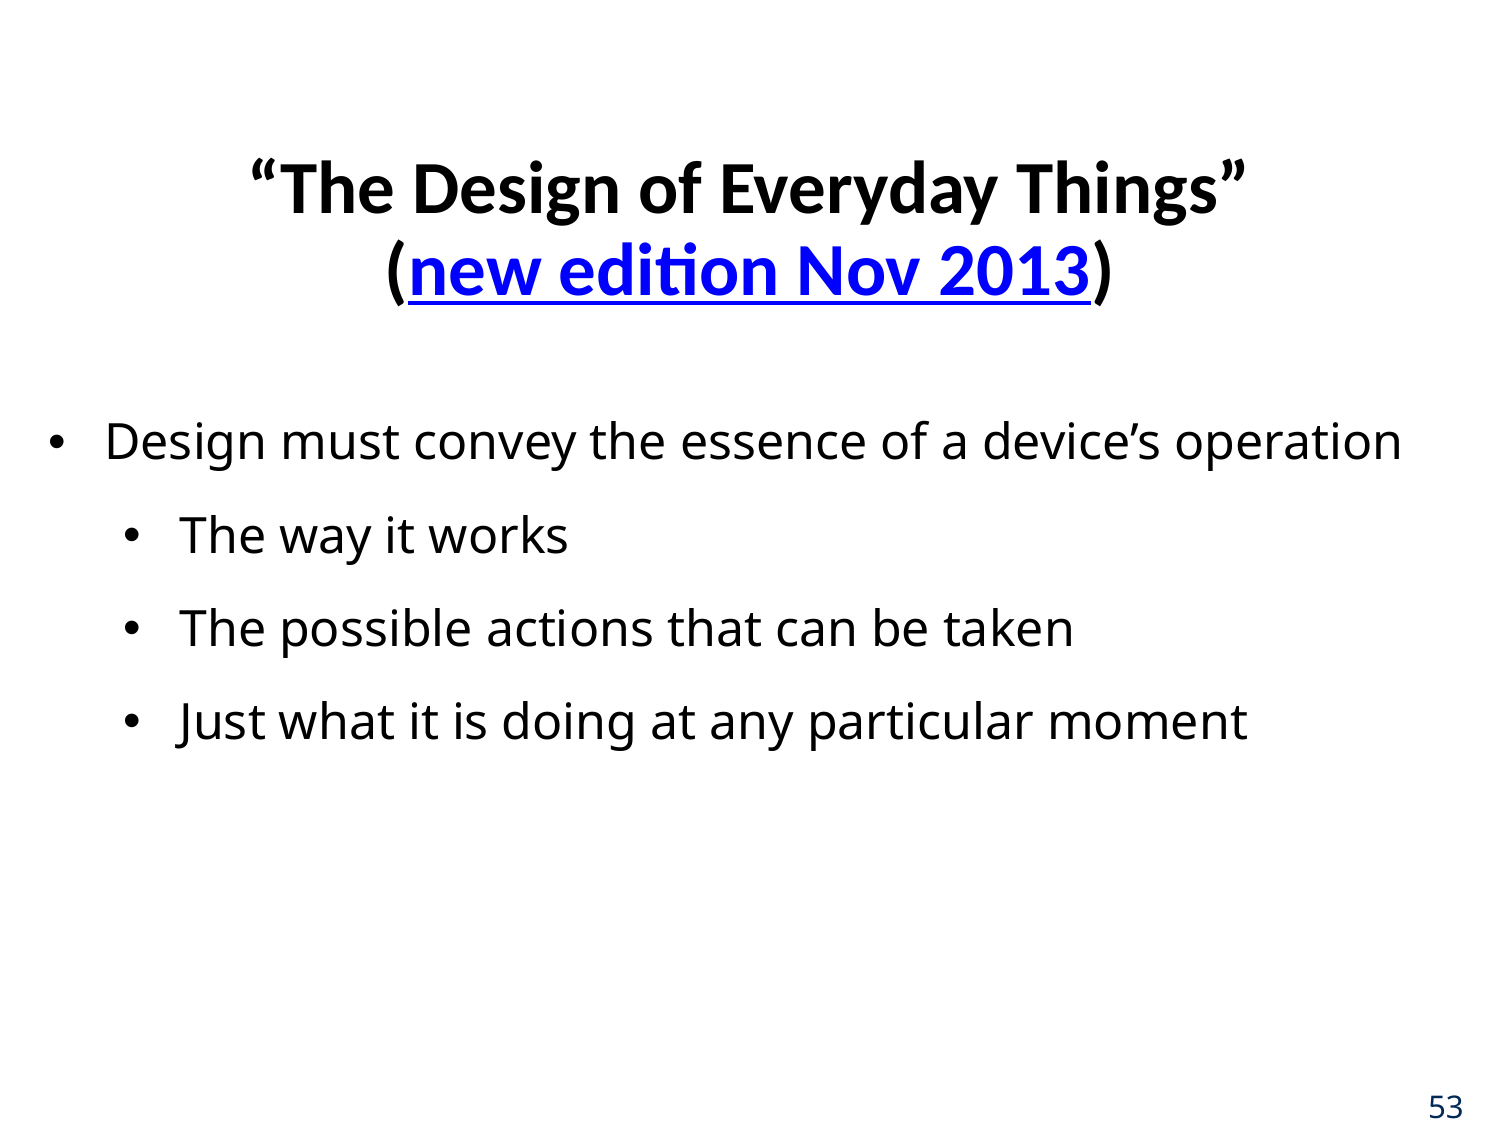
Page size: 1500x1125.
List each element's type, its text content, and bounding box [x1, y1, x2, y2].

text_box 53 [1438, 1081, 1454, 1119]
title “The Design of Everyday Things” (new edition Nov 2013) [74, 132, 1425, 312]
text_box Design must convey the essence of a device’s operation The way it works The possible actions that can be taken Just what it is doing at any particular moment [37, 312, 1438, 756]
